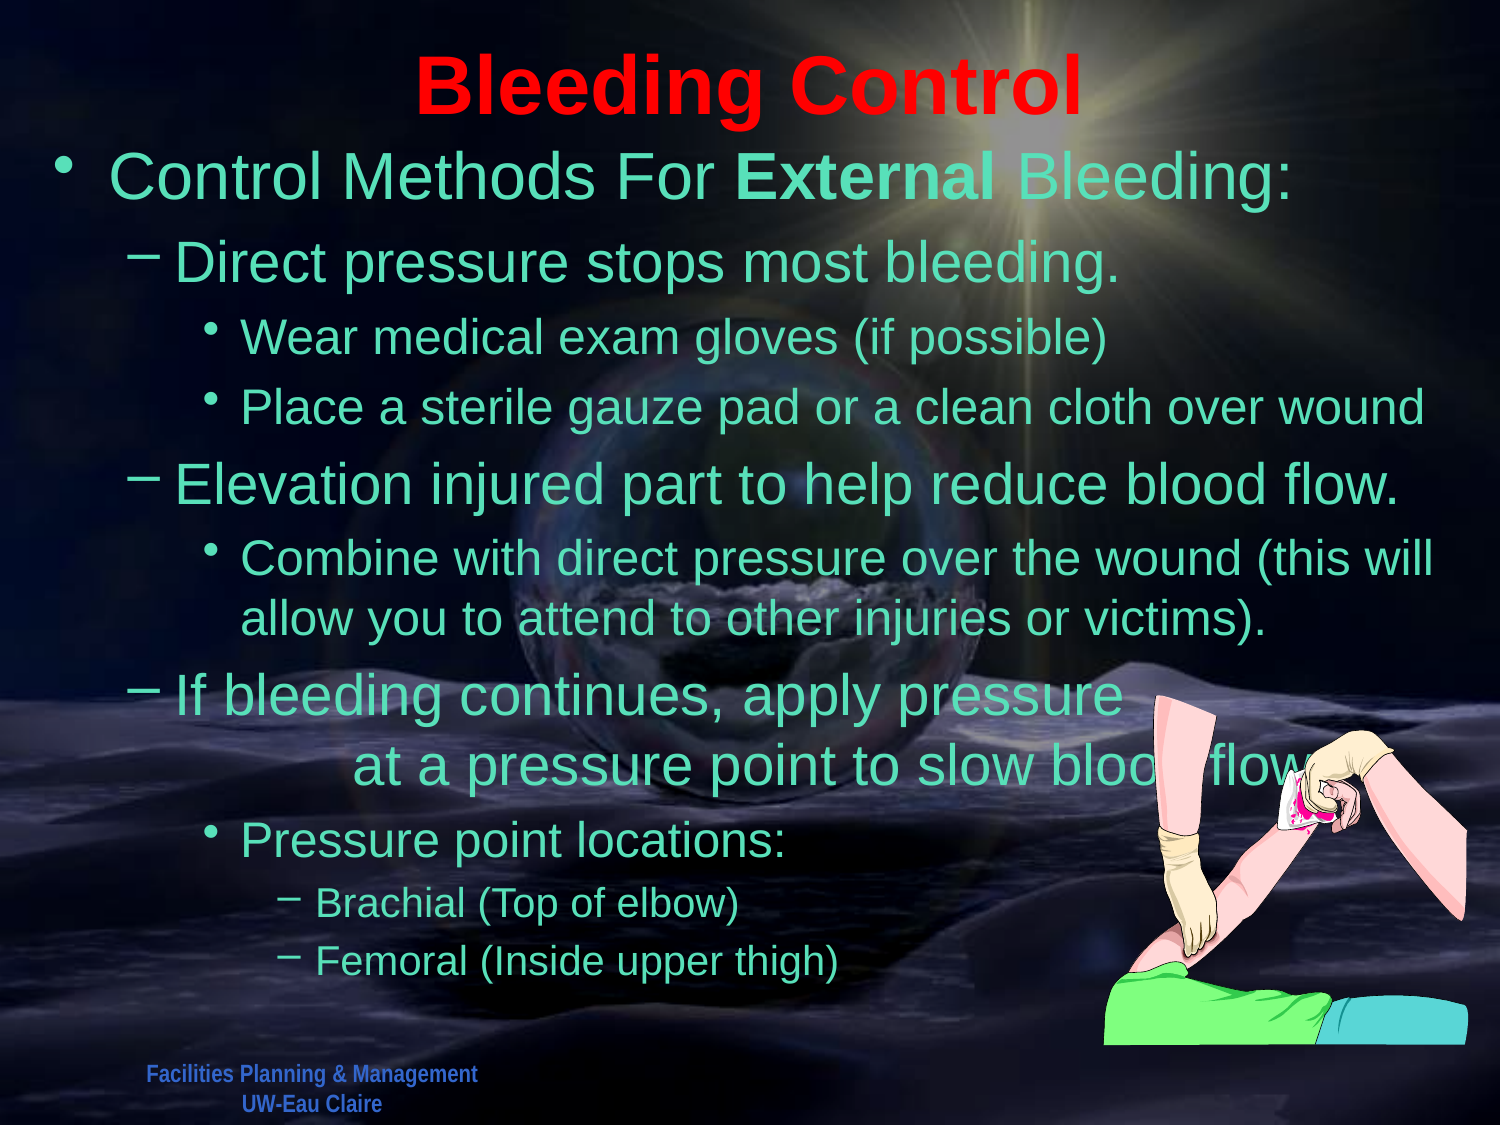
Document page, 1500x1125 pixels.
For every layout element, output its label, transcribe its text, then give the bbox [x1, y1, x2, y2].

footer Facilities Planning & Management UW-Eau Claire [75, 1063, 550, 1125]
list Control Methods For External Bleeding: Direct pressure stops most bleeding. Wear medical exam gloves (if possible) Place a sterile gauze pad or a clean cloth over wound Elevation injured part to help reduce blood flow. Combine with direct pressure over the wound (this will allow you to attend to other injuries or victims). If bleeding continues, apply pressure at a pressure point to slow blood flow. Pressure point locations: Brachial (Top of elbow) Femoral (Inside upper thigh) [37, 124, 1451, 1063]
picture [0, 0, 1500, 1125]
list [1099, 687, 1476, 1051]
title Bleeding Control [74, 37, 1426, 124]
